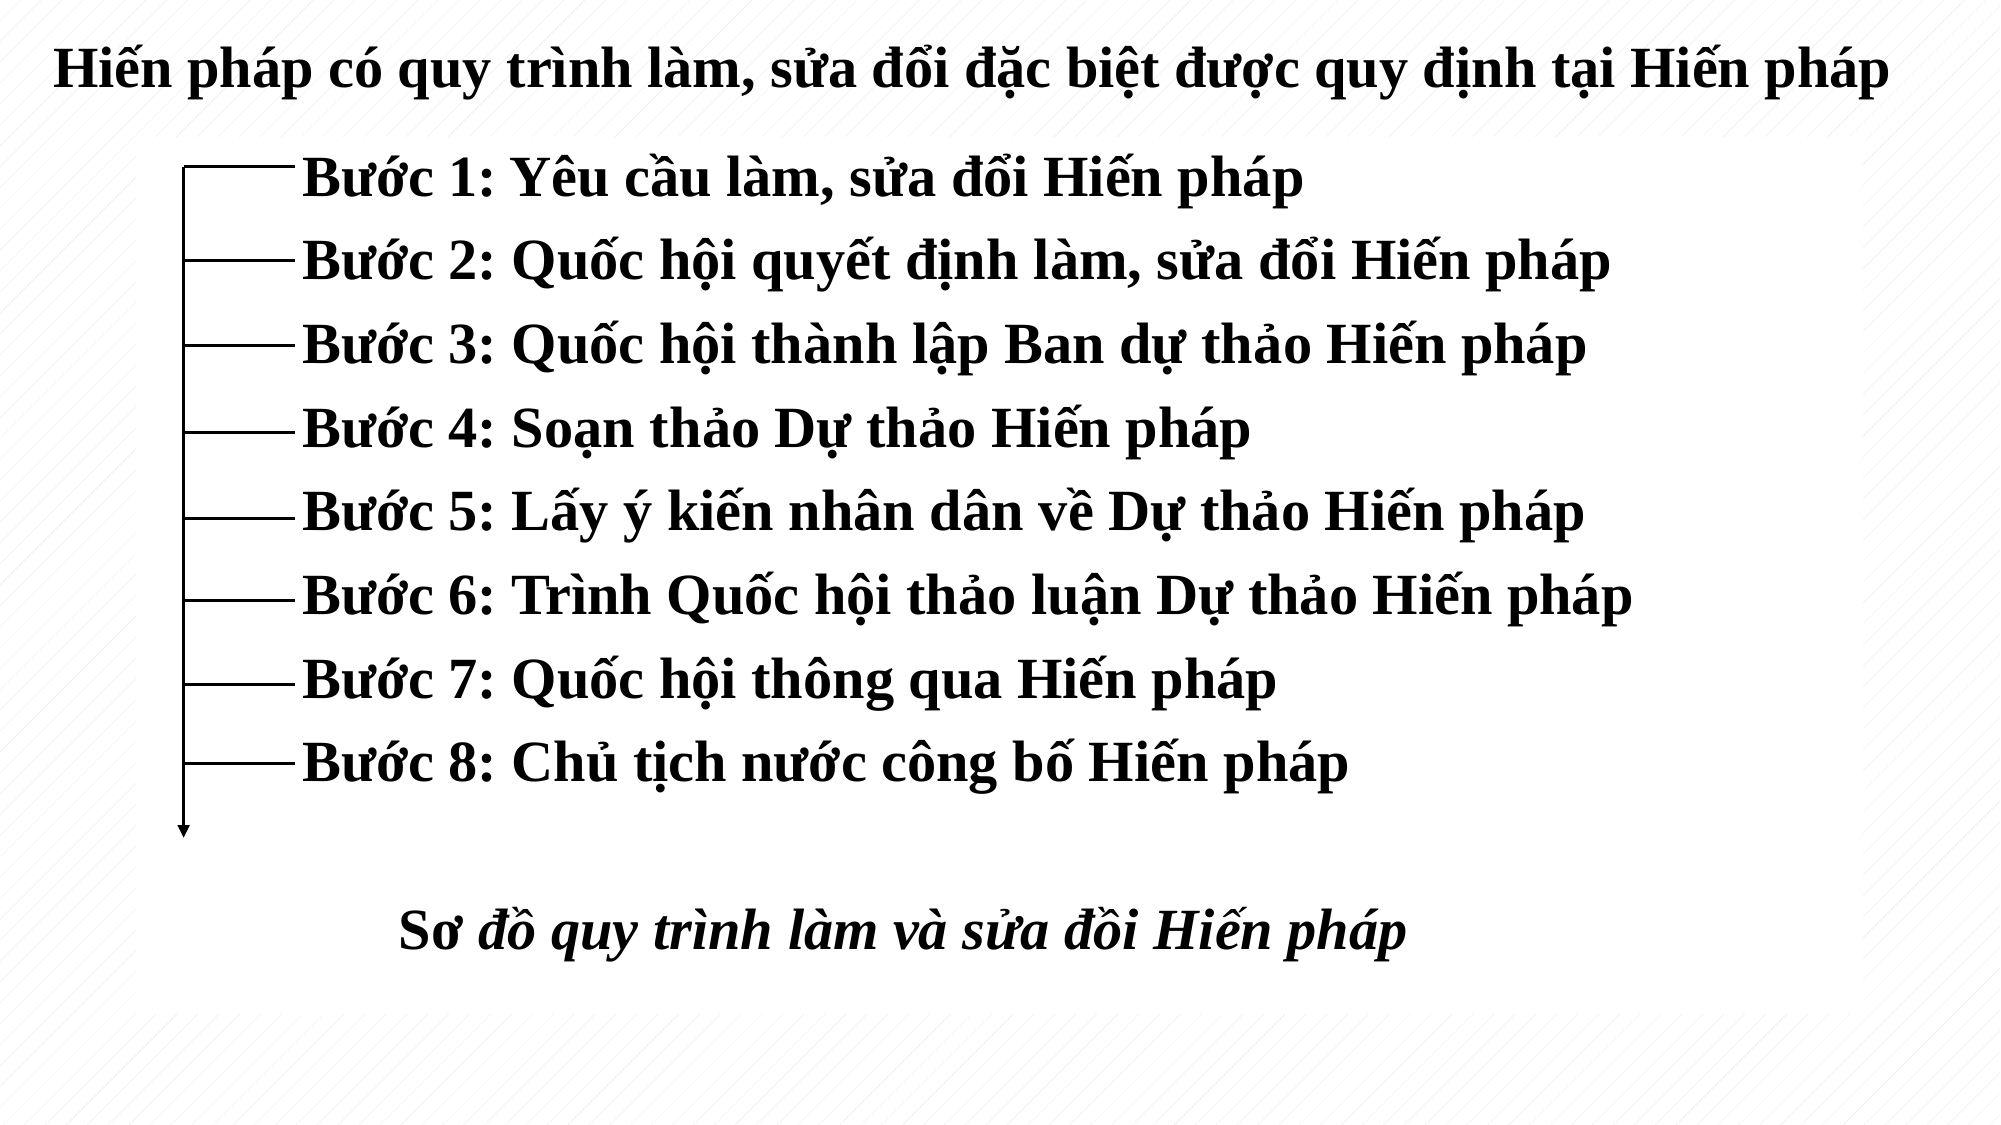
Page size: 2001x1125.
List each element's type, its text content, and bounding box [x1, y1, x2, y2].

title Hiến pháp có quy trình làm, sửa đổi đặc biệt được quy định tại Hiến pháp [38, 0, 1913, 139]
list Bước 1: Yêu cầu làm, sửa đổi Hiến pháp Bước 2: Quốc hội quyết định làm, sửa đổi Hiến pháp Bước 3: Quốc hội thành lập Ban dự thảo Hiến pháp Bước 4: Soạn thảo Dự thảo Hiến pháp Bước 5: Lấy ý kiến nhân dân về Dự thảo Hiến pháp Bước 6: Trình Quốc hội thảo luận Dự thảo Hiến pháp Bước 7: Quốc hội thông qua Hiến pháp Bước 8: Chủ tịch nước công bố Hiến pháp Sơ đồ quy trình làm và sửa đồi Hiến pháp [136, 139, 1863, 1014]
